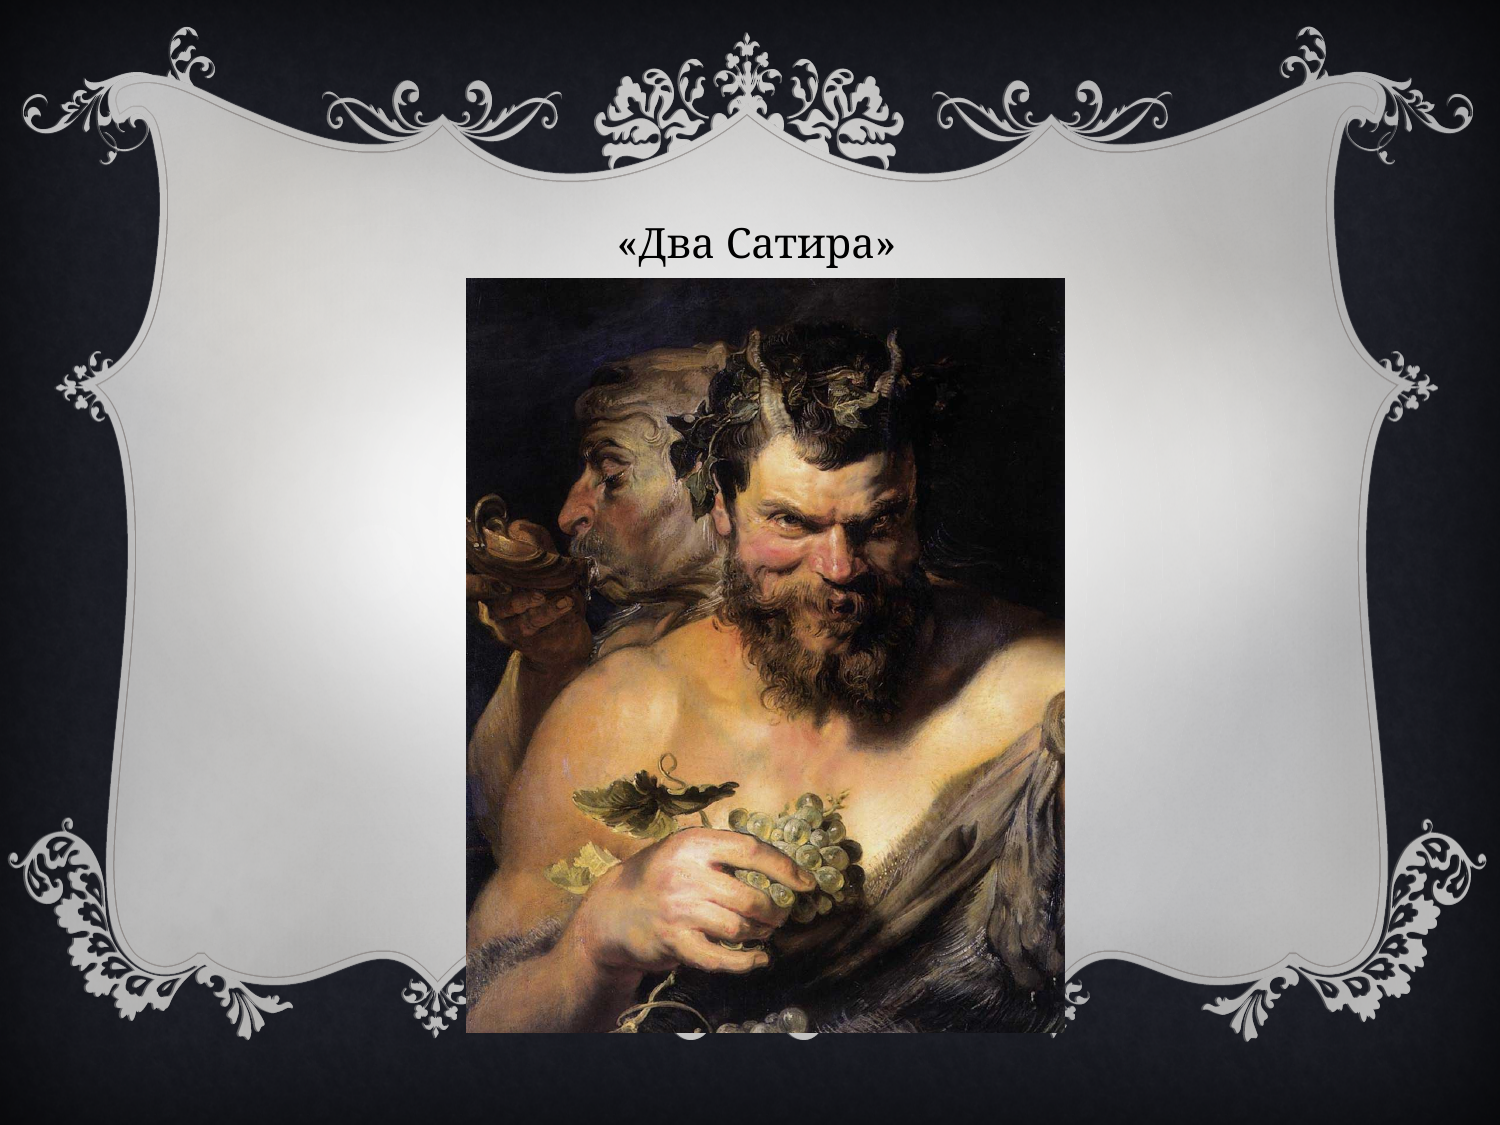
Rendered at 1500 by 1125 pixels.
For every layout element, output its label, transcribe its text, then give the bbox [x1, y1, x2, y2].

list «Два Сатира» [525, 184, 989, 278]
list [466, 278, 1065, 1033]
picture [0, 0, 1500, 1125]
